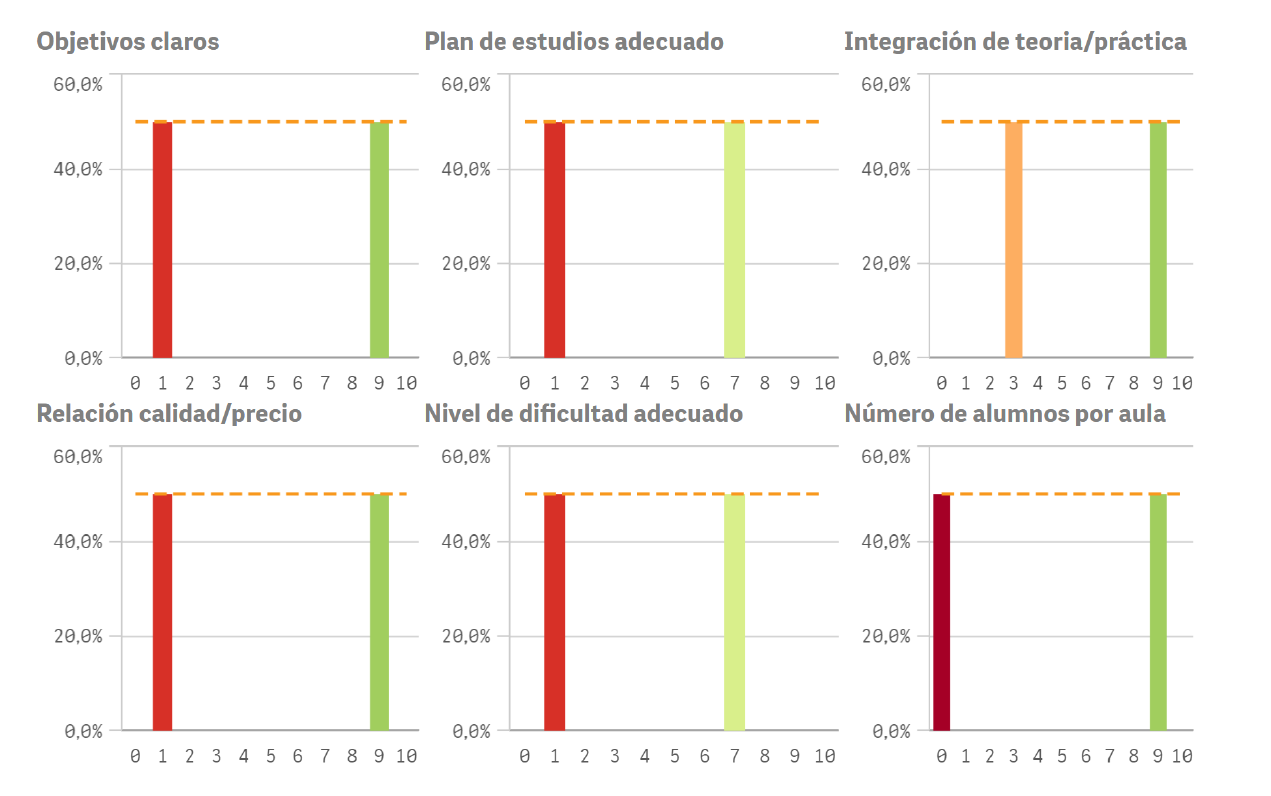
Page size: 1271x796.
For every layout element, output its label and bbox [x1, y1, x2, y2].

picture [34, 25, 1199, 771]
